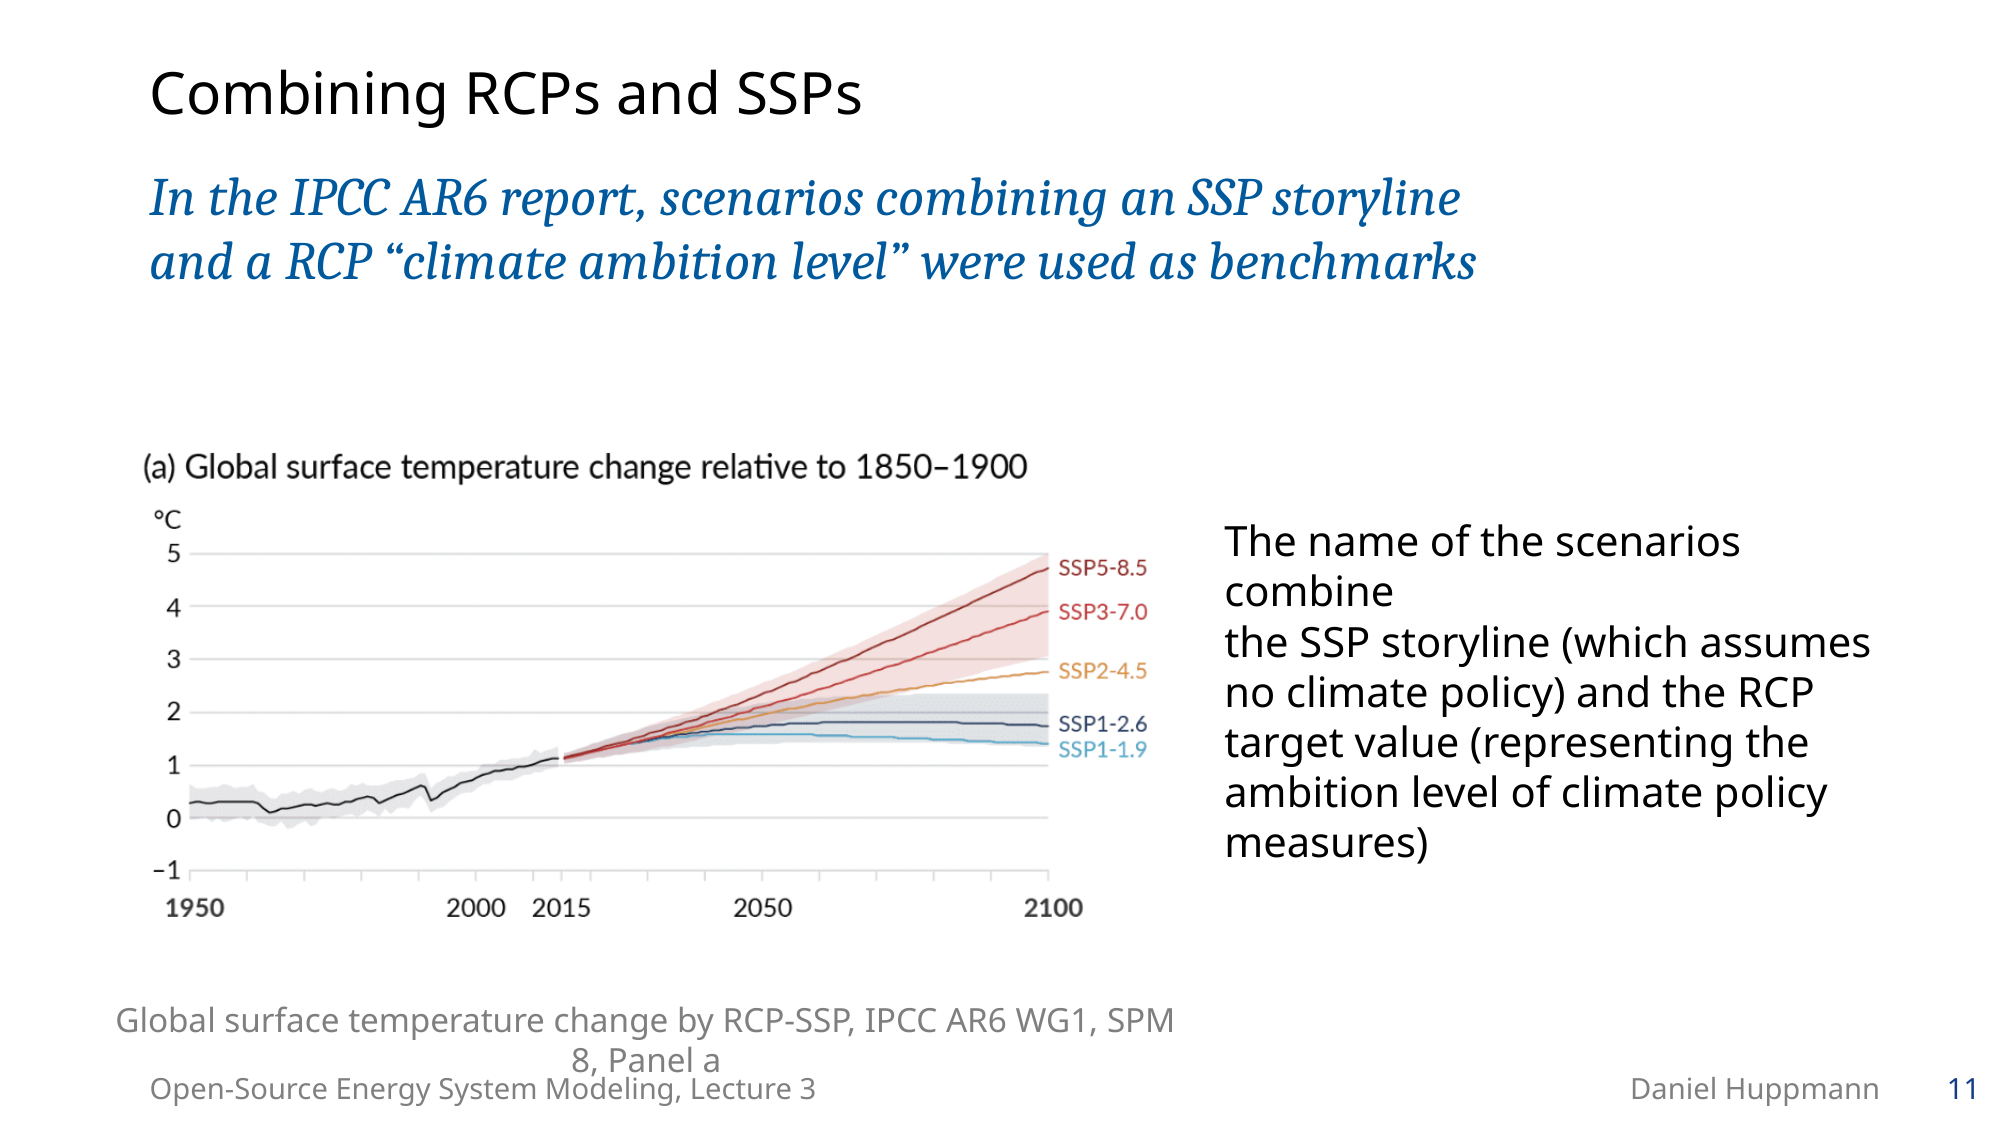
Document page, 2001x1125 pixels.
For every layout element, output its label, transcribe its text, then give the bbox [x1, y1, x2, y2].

list In the IPCC AR6 report, scenarios combining an SSP storyline and a RCP “climate ambition level” were used as benchmarks [149, 160, 1898, 232]
list The name of the scenarios combine the SSP storyline (which assumes no climate policy) and the RCP target value (representing the ambition level of climate policy measures) [1224, 514, 1900, 981]
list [90, 404, 1199, 965]
slide_number 11 [1899, 1070, 1981, 1124]
list Global surface temperature change by RCP-SSP, IPCC AR6 WG1, SPM 8, Panel a [113, 999, 1179, 1053]
slide_number Daniel Huppmann [1218, 1070, 1881, 1124]
footer Open-Source Energy System Modeling, Lecture 3 [149, 1070, 1190, 1124]
title Combining RCPs and SSPs [149, 55, 1900, 138]
